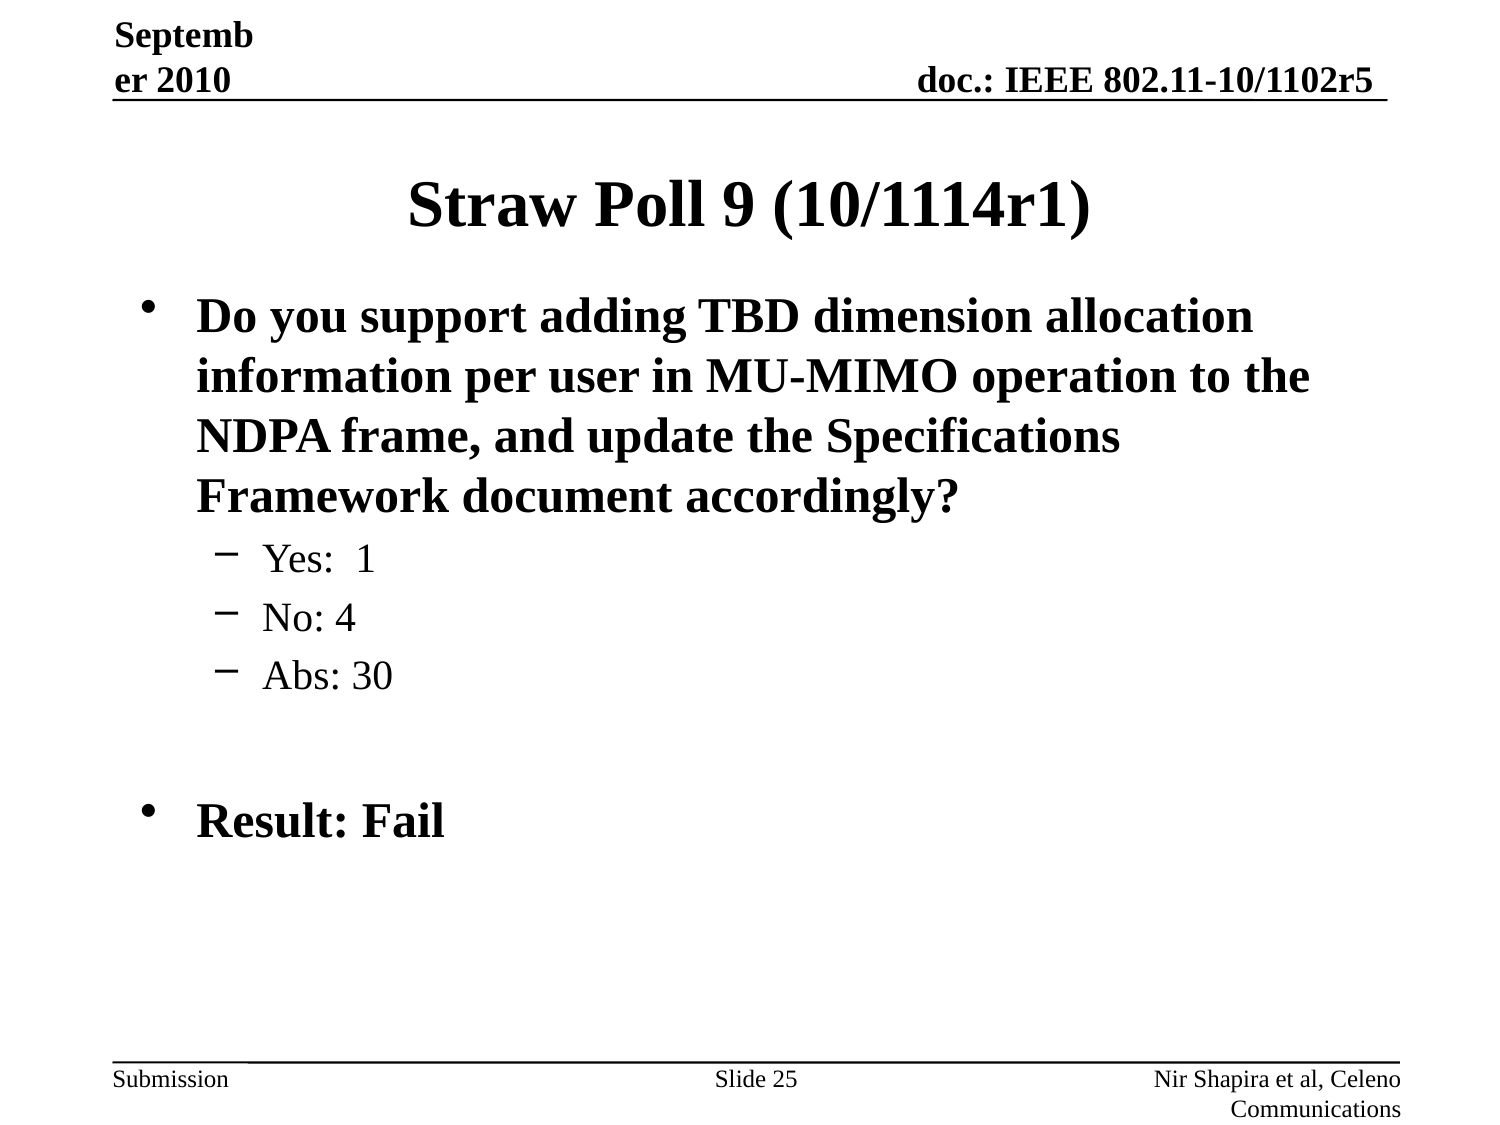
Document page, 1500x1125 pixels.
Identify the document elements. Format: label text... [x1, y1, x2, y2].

title Straw Poll 9 (10/1114r1) [112, 112, 1388, 288]
slide_number Slide 25 [712, 1061, 800, 1093]
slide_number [114, 54, 268, 101]
footer Nir Shapira et al, Celeno Communications [1020, 1061, 1402, 1093]
list Do you support adding TBD dimension allocation information per user in MU-MIMO operation to the NDPA frame, and update the Specifications Framework document accordingly? Yes: 1 No: 4 Abs: 30 Result: Fail [124, 274, 1401, 951]
